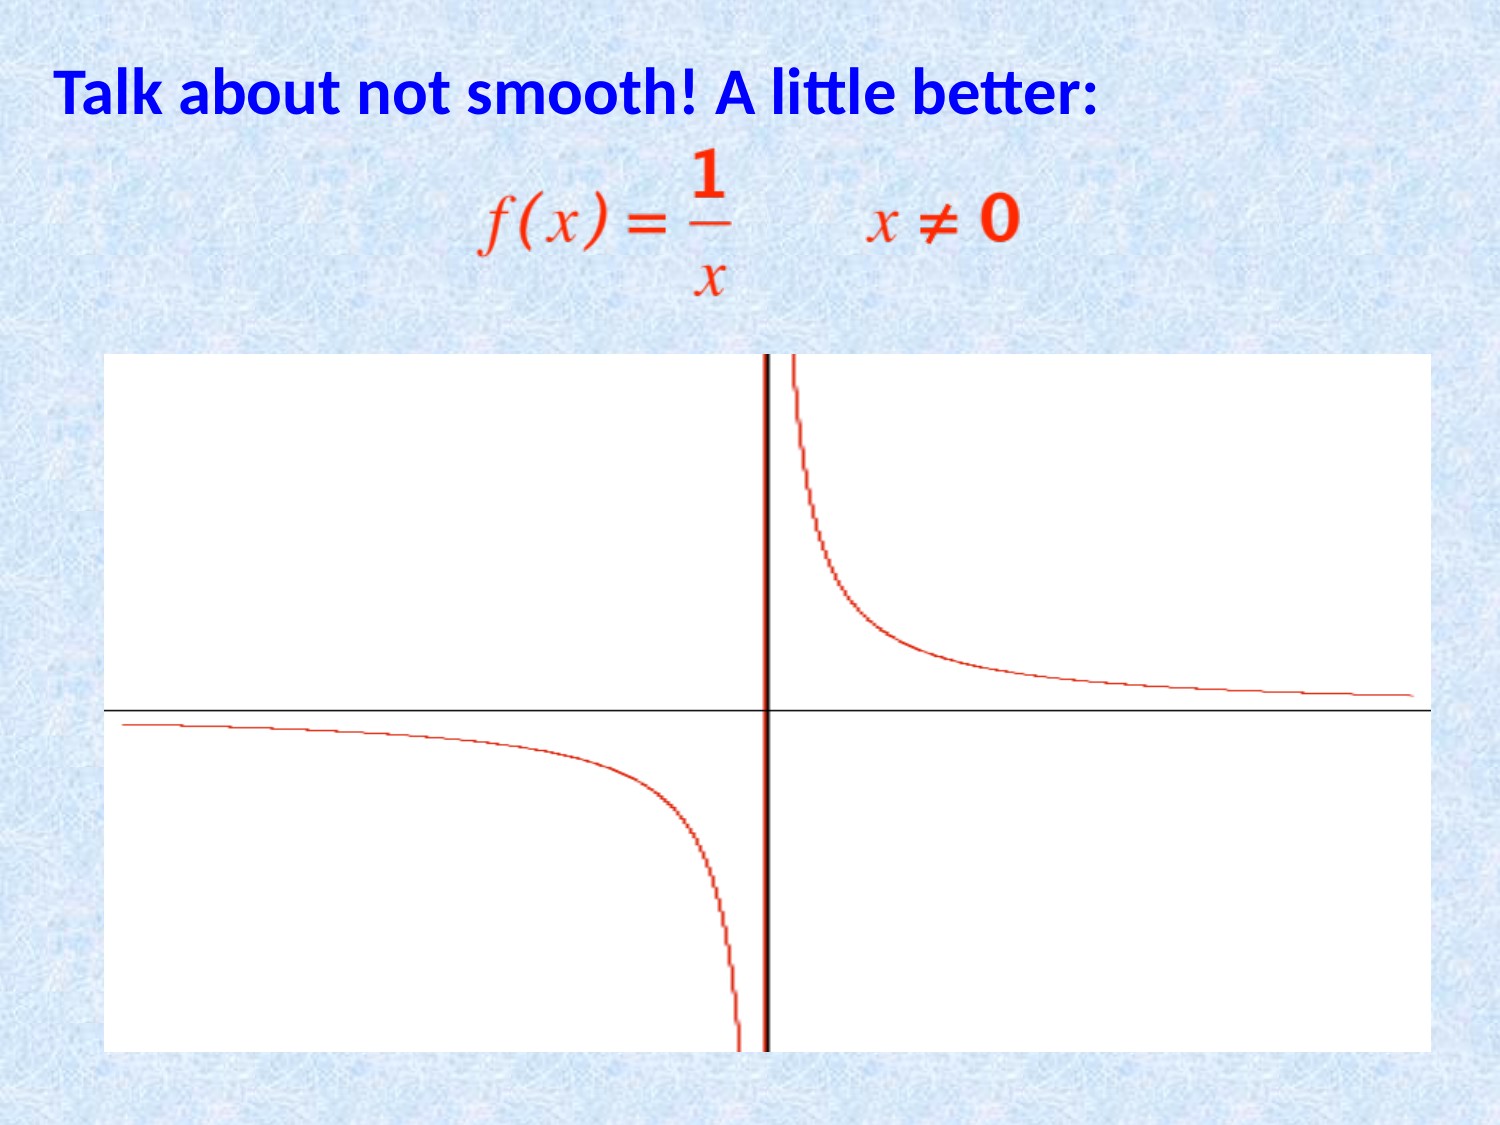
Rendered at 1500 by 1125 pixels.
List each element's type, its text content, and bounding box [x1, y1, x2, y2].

picture [0, 0, 1500, 1125]
list Talk about not smooth! A little better: [38, 40, 1454, 1083]
